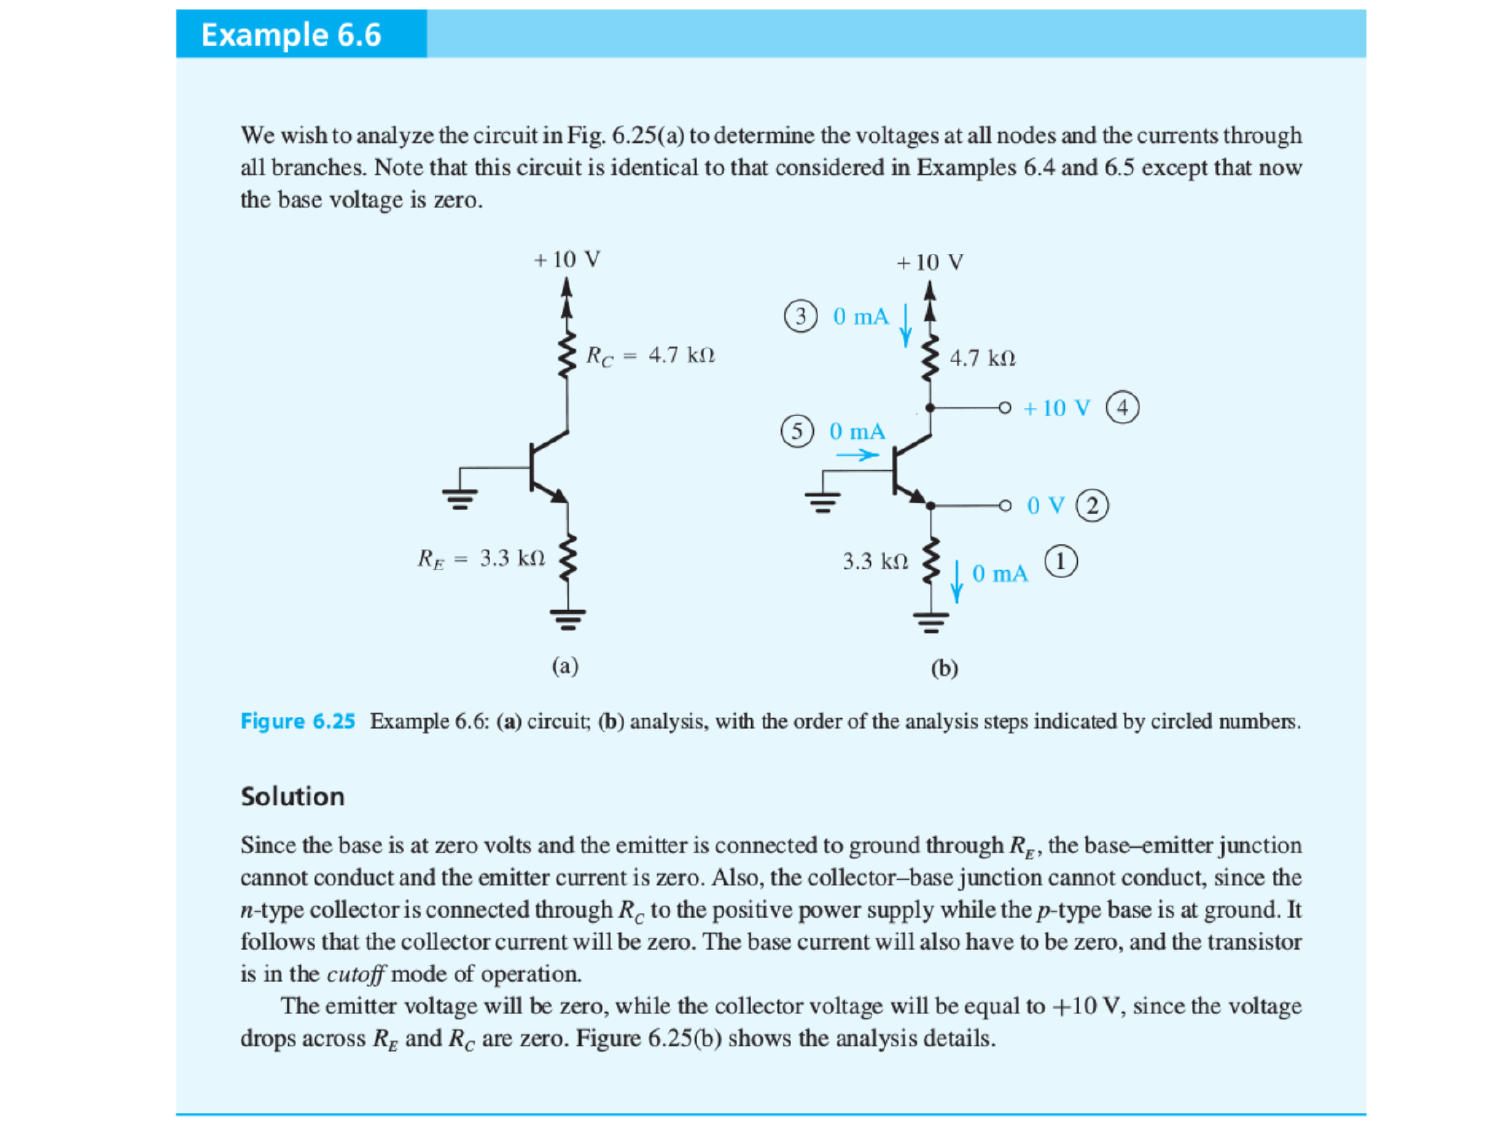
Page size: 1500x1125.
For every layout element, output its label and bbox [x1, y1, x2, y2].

list [174, 6, 1367, 1120]
